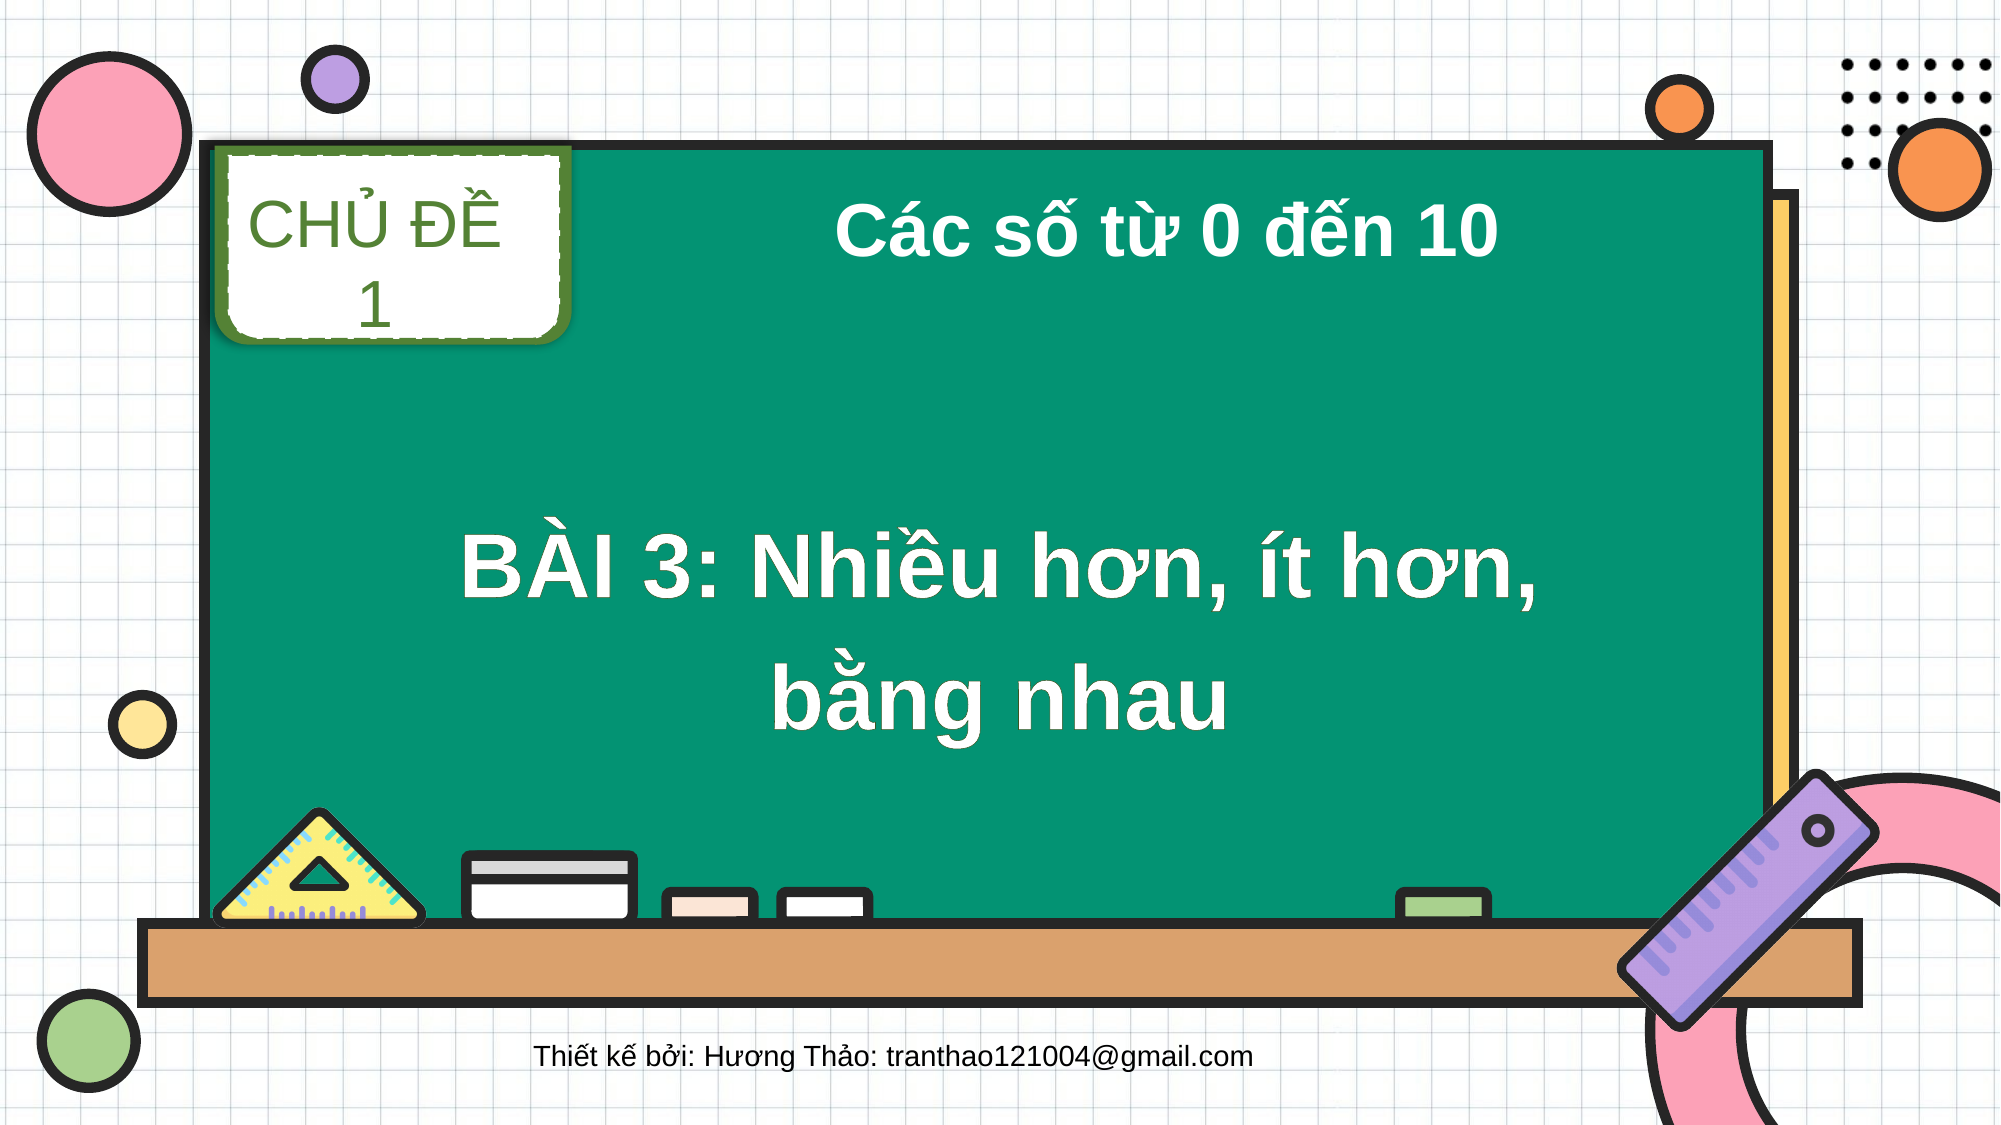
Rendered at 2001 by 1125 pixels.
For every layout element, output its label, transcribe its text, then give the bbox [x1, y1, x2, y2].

text_box BÀI 3: Nhiều hơn, ít hơn, bằng nhau [340, 476, 1660, 756]
text_box Các số từ 0 đến 10 [571, 173, 1820, 279]
picture [0, 0, 2000, 1125]
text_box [215, 146, 571, 351]
